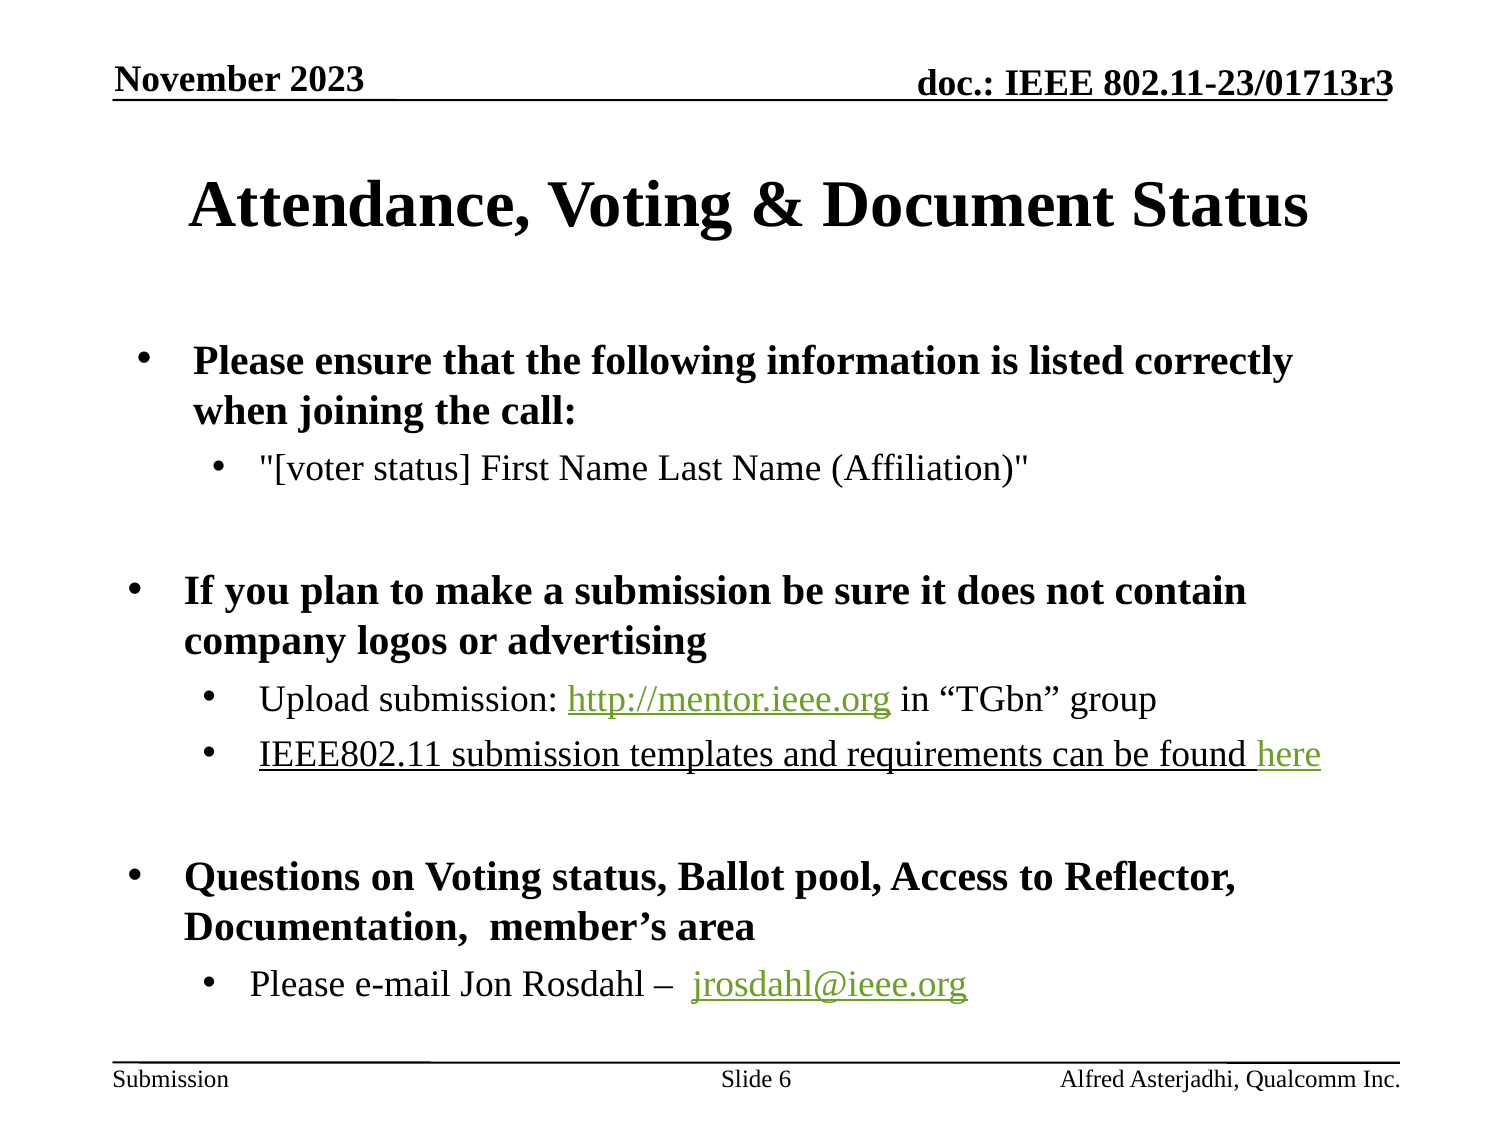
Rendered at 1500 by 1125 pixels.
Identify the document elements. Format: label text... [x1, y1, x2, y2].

title Attendance, Voting & Document Status [112, 112, 1388, 288]
slide_number Slide 6 [712, 1061, 800, 1123]
footer Alfred Asterjadhi, Qualcomm Inc. [878, 1061, 1402, 1093]
list Please ensure that the following information is listed correctly when joining the call: "[voter status] First Name Last Name (Affiliation)" If you plan to make a submission be sure it does not contain company logos or advertising Upload submission: http://mentor.ieee.org in “TGbn” group IEEE802.11 submission templates and requirements can be found here Questions on Voting status, Ballot pool, Access to Reflector, Documentation, member’s area Please e-mail Jon Rosdahl – jrosdahl@ieee.org [112, 324, 1388, 1038]
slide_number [114, 54, 423, 100]
